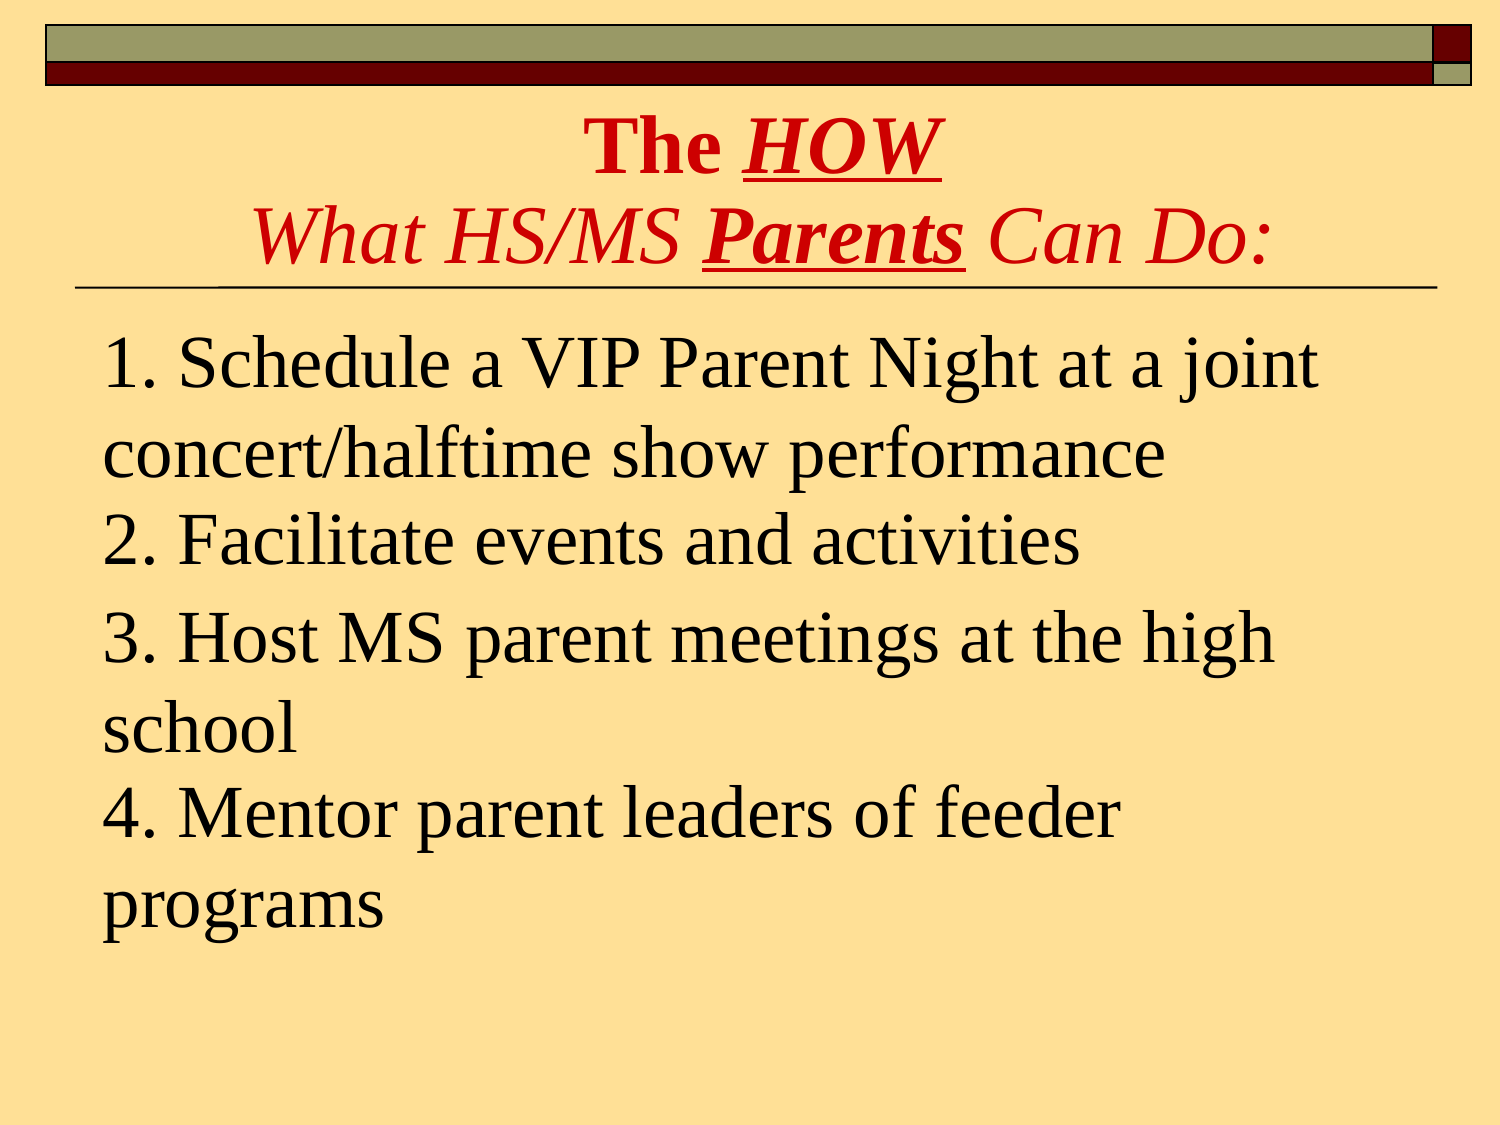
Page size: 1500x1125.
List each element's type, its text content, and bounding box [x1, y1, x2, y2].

text_box 1. Schedule a VIP Parent Night at a joint concert/halftime show performance [87, 312, 1500, 500]
text_box 4. Mentor parent leaders of feeder programs [87, 825, 1438, 950]
text_box 2. Facilitate events and activities [87, 500, 1438, 588]
text_box What HS/MS Parents Can Do: [87, 162, 1438, 288]
text_box 3. Host MS parent meetings at the high school [87, 650, 1500, 775]
title The HOW [87, 74, 1438, 162]
